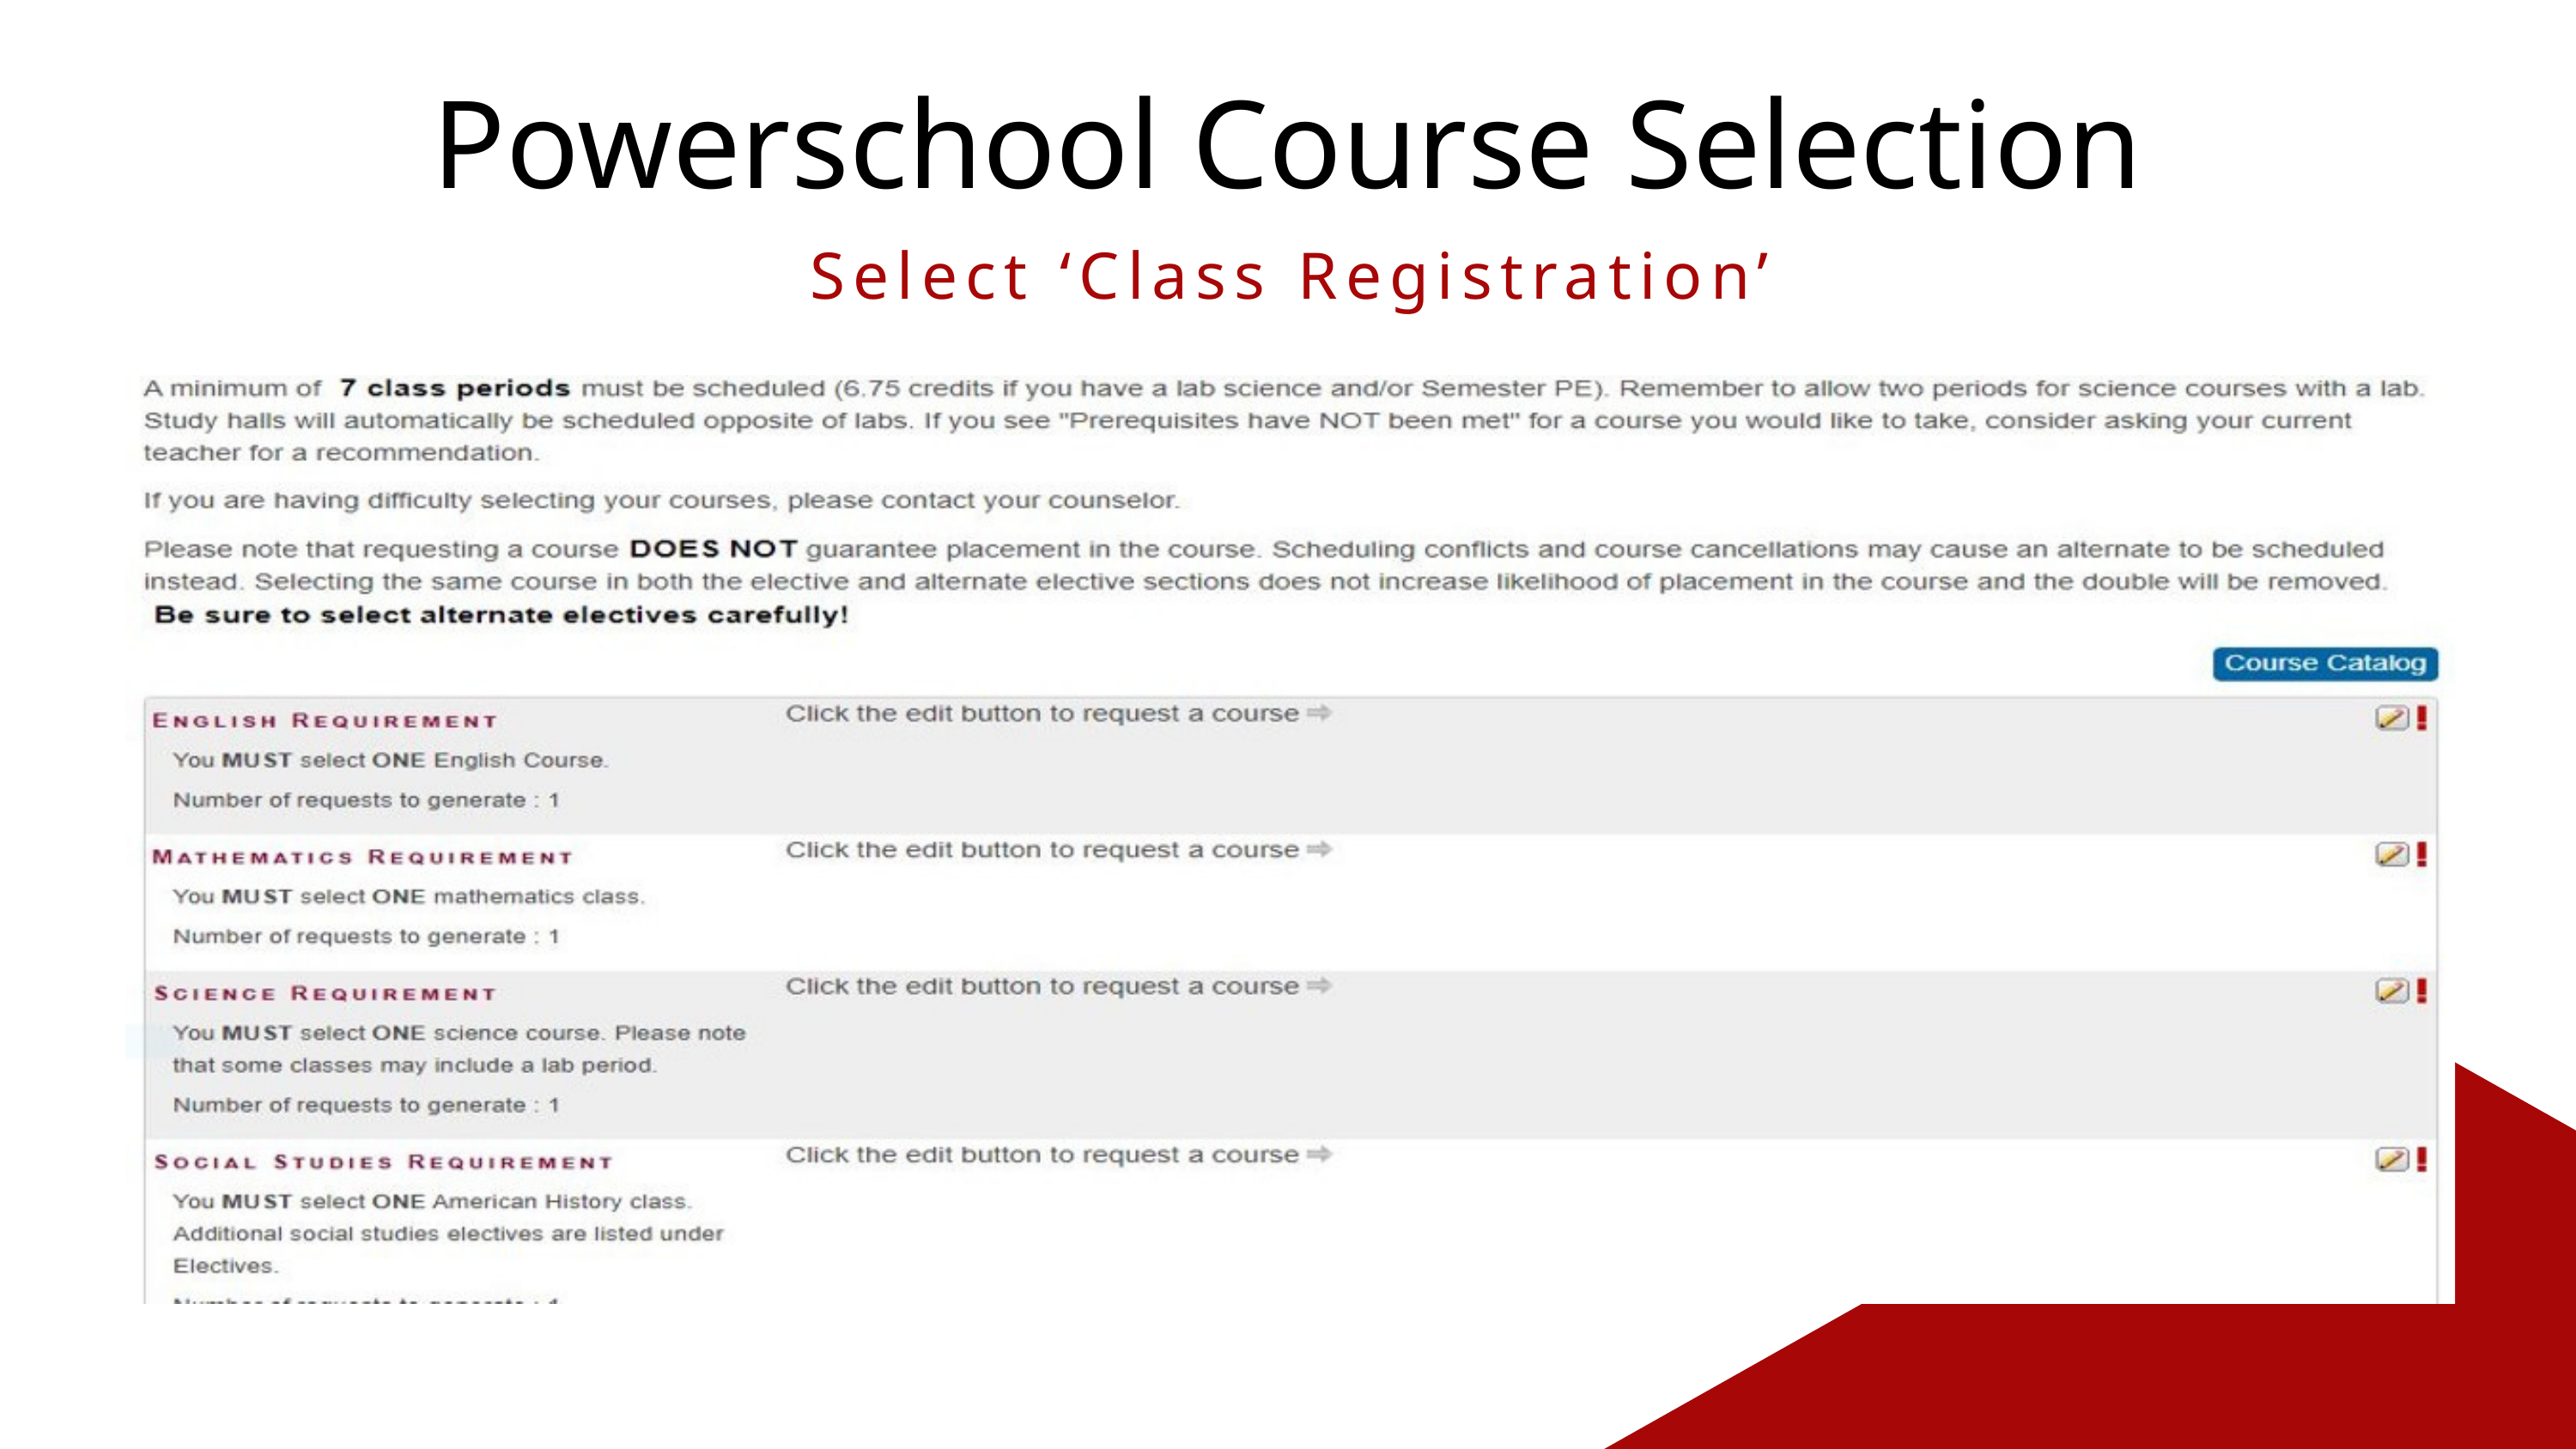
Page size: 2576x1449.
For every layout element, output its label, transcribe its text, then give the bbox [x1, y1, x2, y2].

text_box Select ‘Class Registration’ [467, 222, 2114, 312]
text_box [1530, 1016, 2576, 1449]
text_box [125, 375, 2456, 1304]
text_box Powerschool Course Selection [301, 59, 2275, 213]
